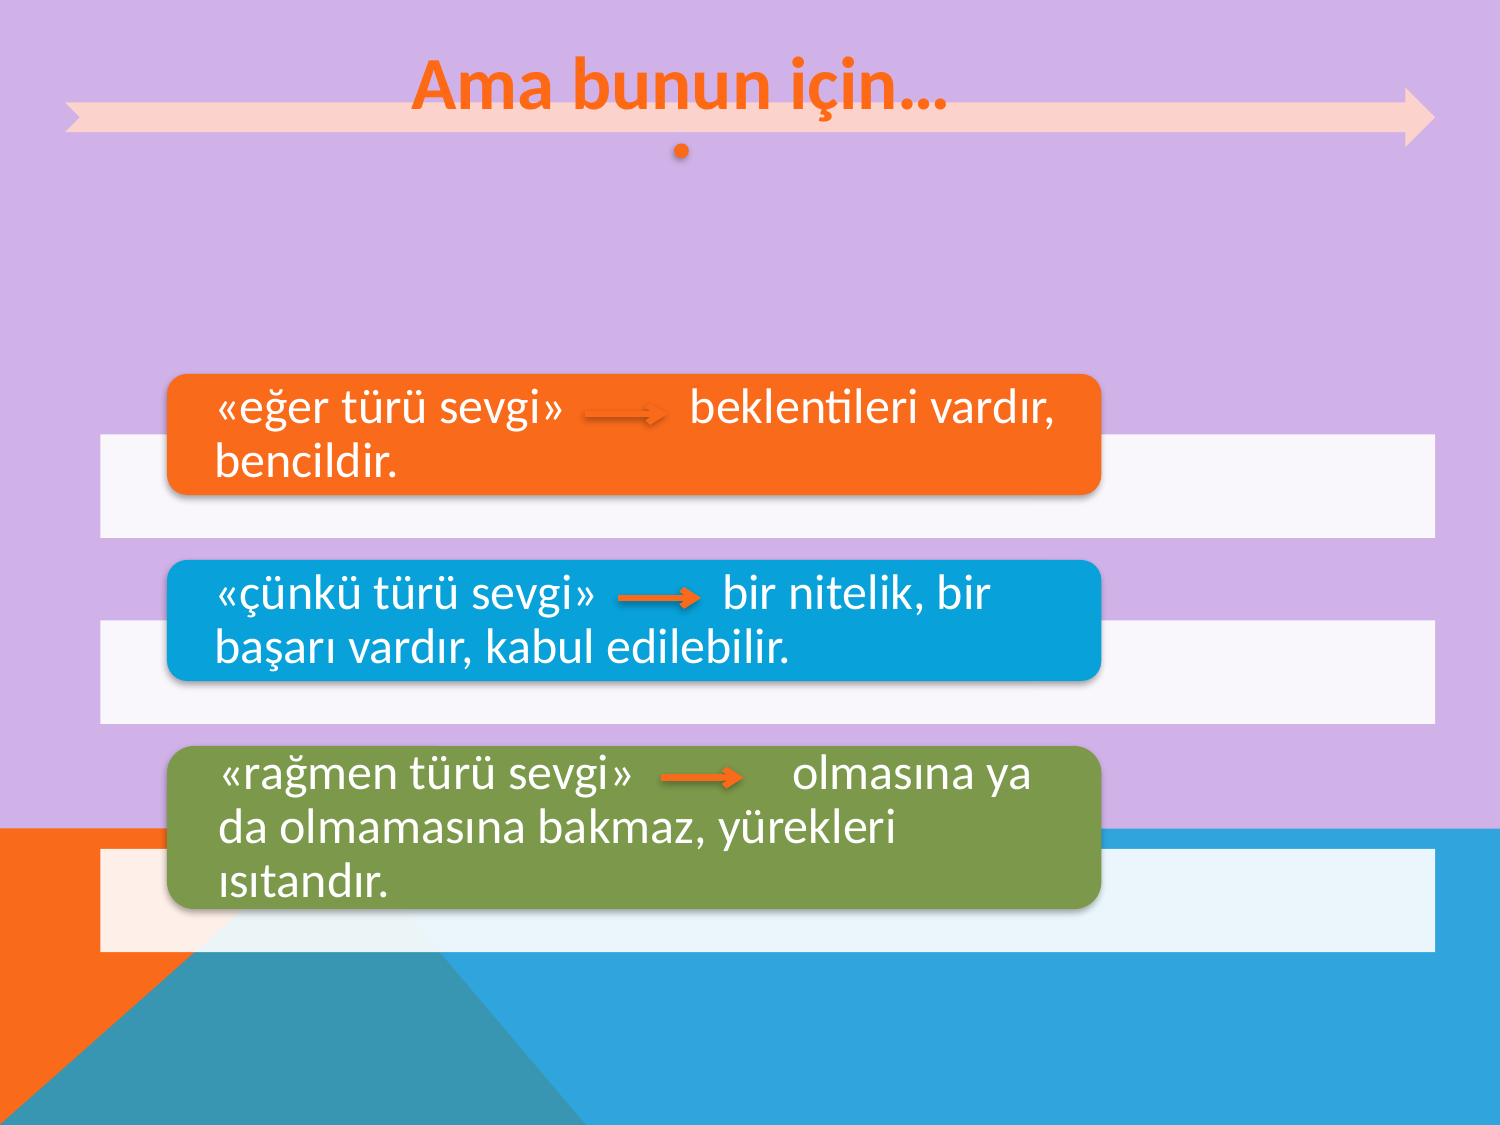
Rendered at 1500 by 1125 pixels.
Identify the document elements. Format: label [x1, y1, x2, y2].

text_box [64, 42, 1436, 192]
text_box [100, 373, 1436, 953]
